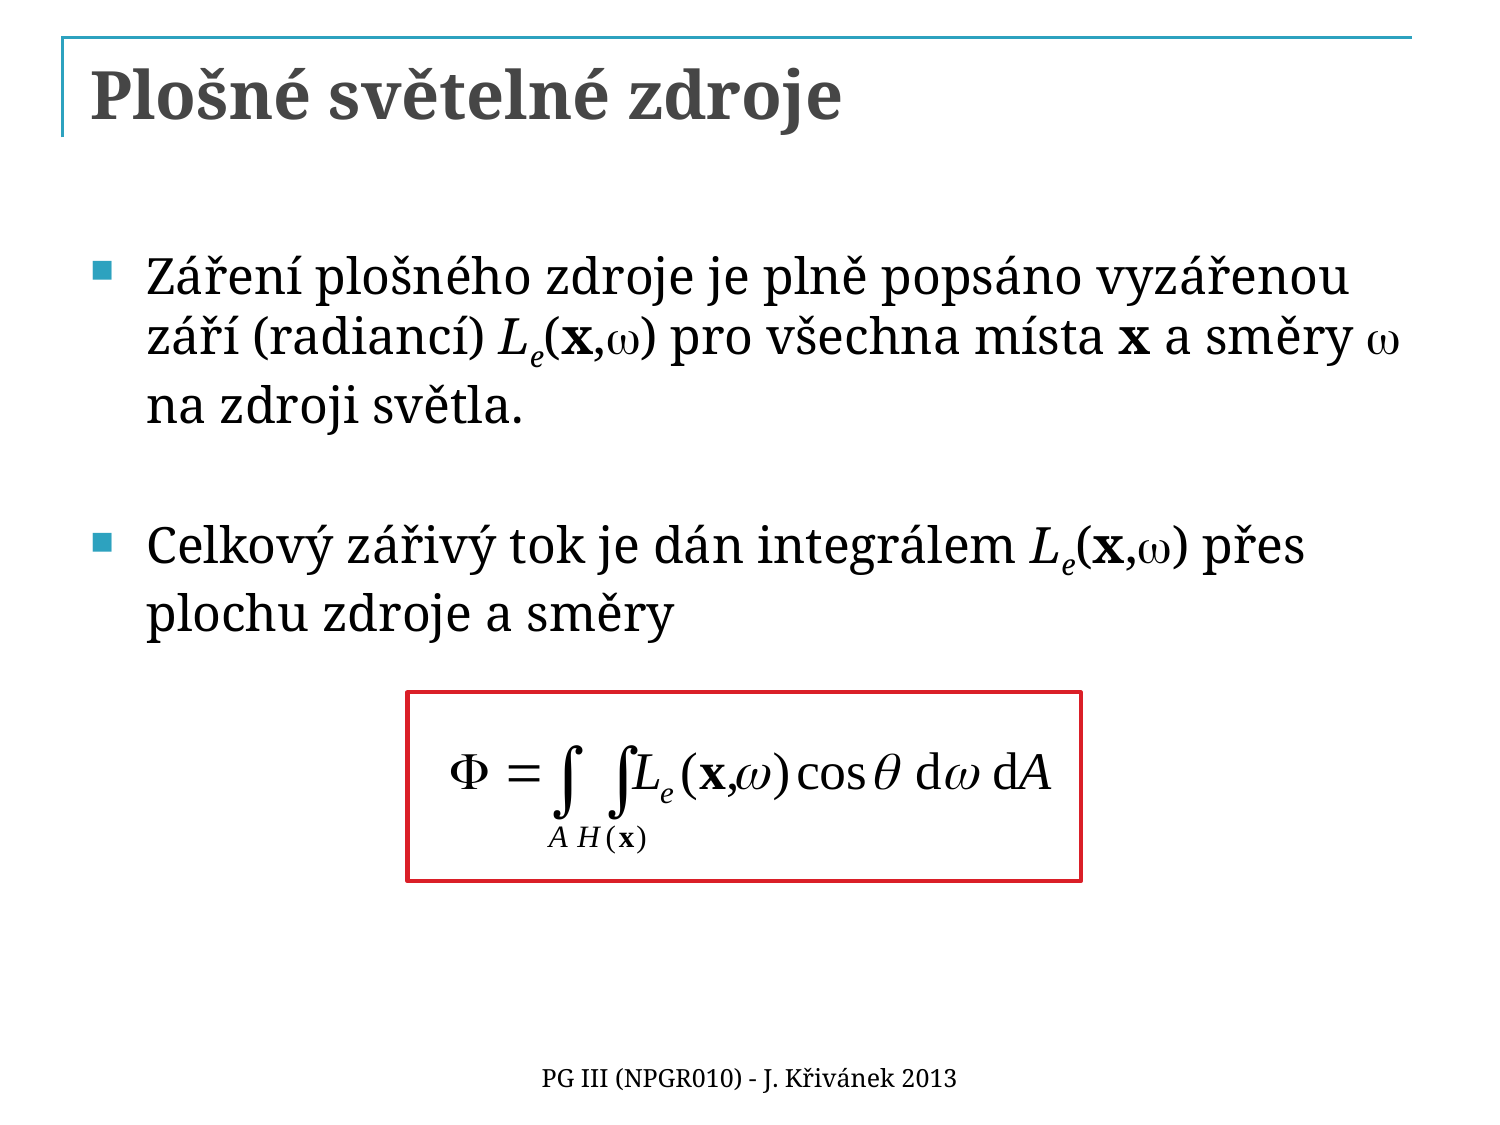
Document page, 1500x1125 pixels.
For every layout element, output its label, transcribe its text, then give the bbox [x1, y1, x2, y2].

title Plošné světelné zdroje [74, 45, 1426, 233]
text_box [407, 692, 1081, 882]
footer PG III (NPGR010) - J. Křivánek 2013 [512, 1024, 988, 1101]
list Záření plošného zdroje je plně popsáno vyzářenou září (radiancí) Le(x,w) pro všechna místa x a směry w na zdroji světla. Celkový zářivý tok je dán integrálem Le(x,w) přes plochu zdroje a směry [74, 237, 1426, 1000]
